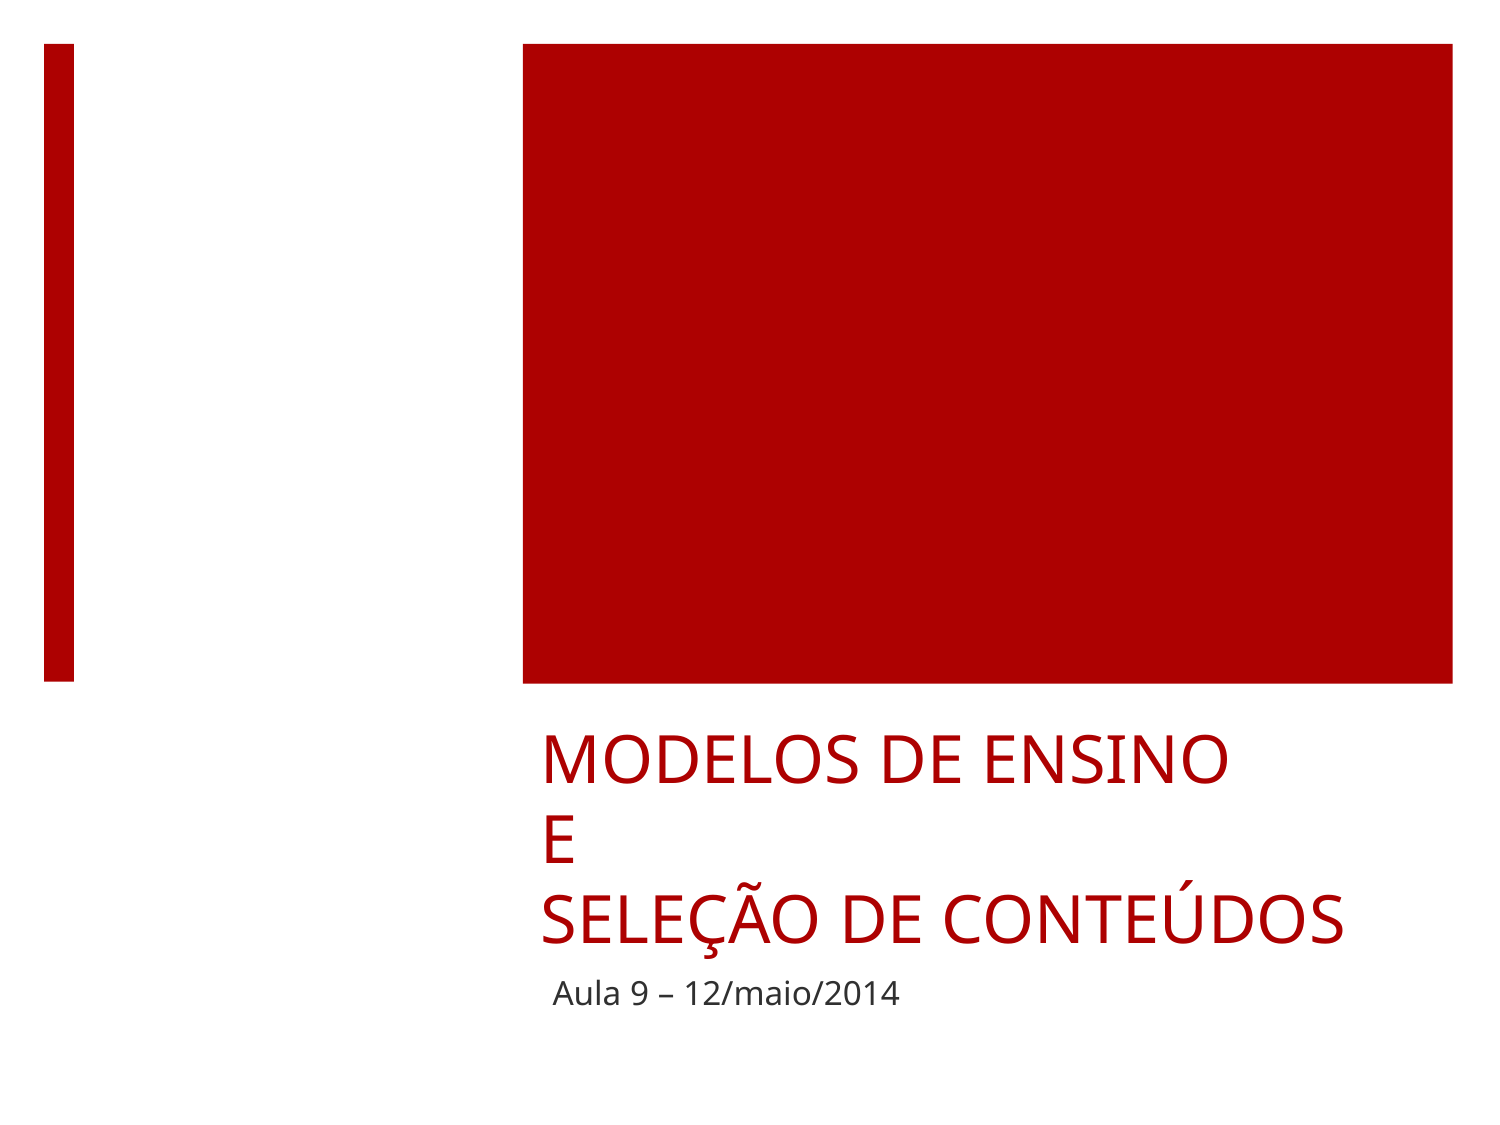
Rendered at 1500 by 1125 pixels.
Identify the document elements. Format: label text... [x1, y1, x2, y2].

title MODELOS DE ENSINO E SELEÇÃO DE CONTEÚDOS [525, 538, 1459, 965]
subtitle Aula 9 – 12/maio/2014 [537, 964, 1423, 1060]
